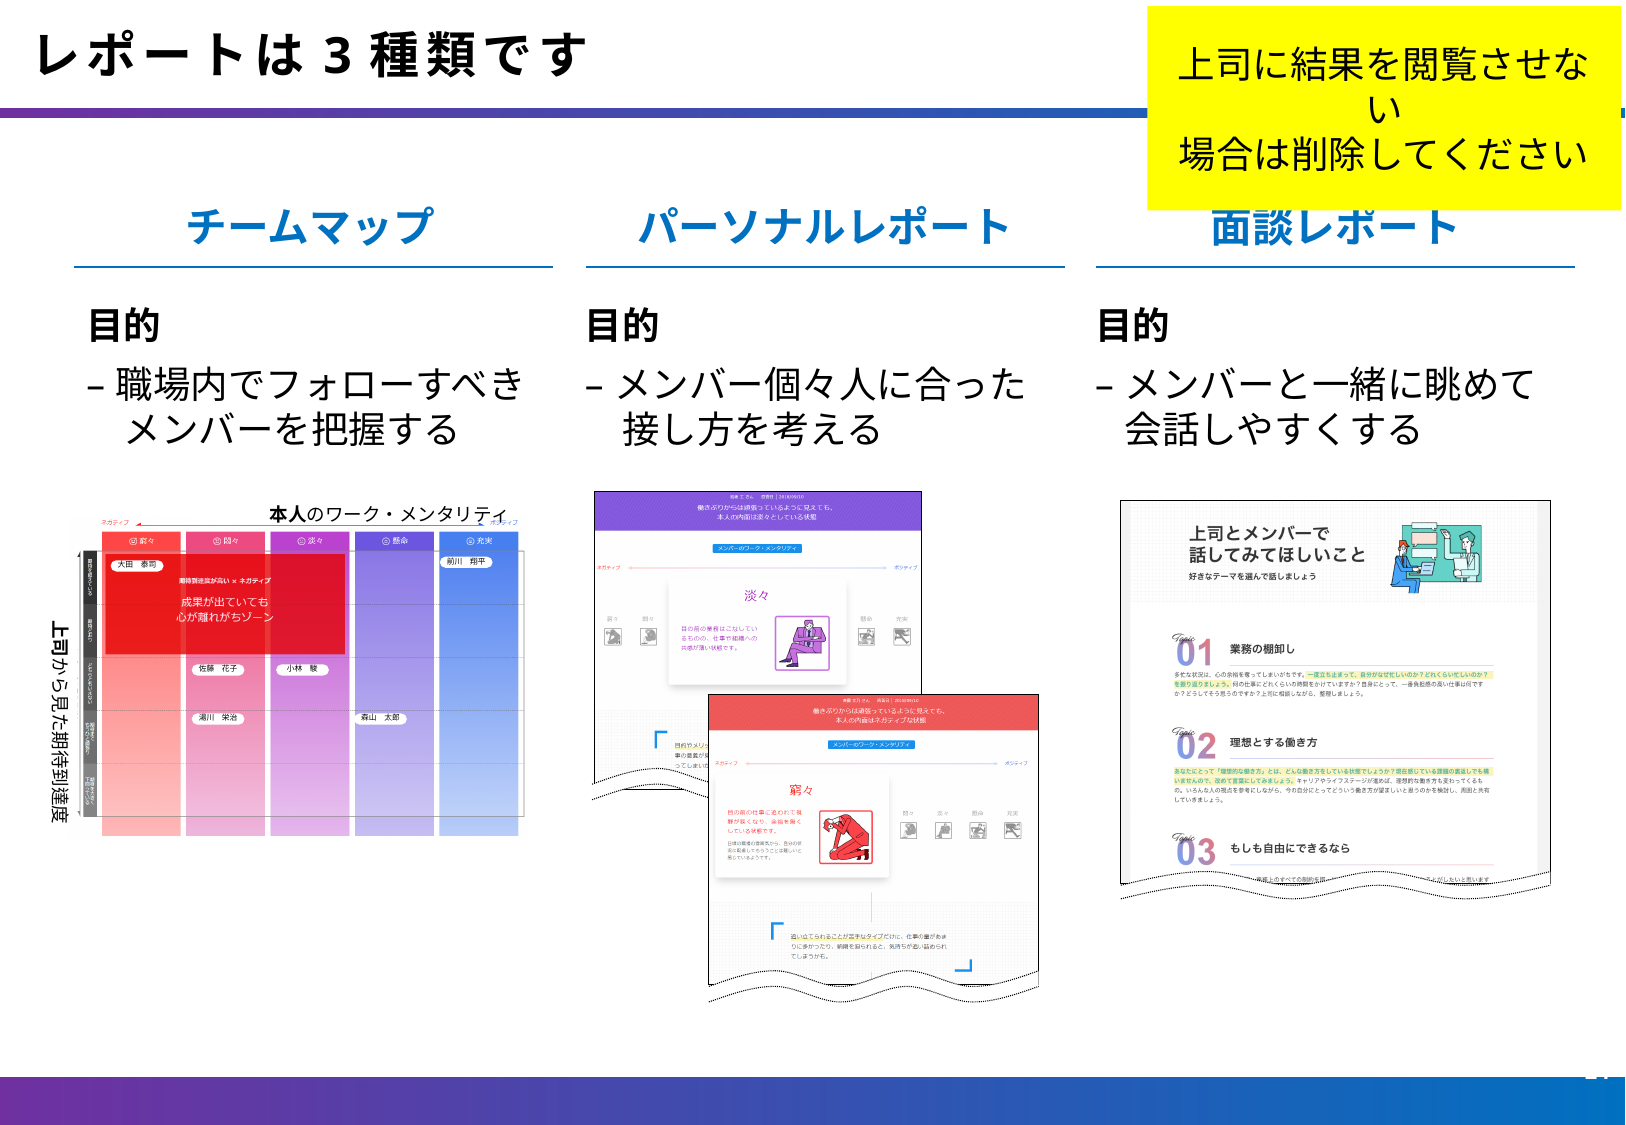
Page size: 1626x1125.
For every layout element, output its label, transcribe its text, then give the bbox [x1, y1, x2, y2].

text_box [1120, 871, 1551, 899]
picture [35, 500, 528, 840]
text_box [708, 970, 1039, 1003]
text_box チームマップ [25, 171, 585, 264]
slide_number 23 [1259, 1042, 1625, 1103]
picture [594, 491, 1039, 970]
text_box 上司に結果を閲覧させない 場合は削除してください [1146, 5, 1622, 211]
text_box 目的 メンバーと一緒に眺めて 会話しやすくする [1082, 289, 1562, 964]
text_box 面談レポート [1096, 161, 1576, 264]
title レポートは3種類です [15, 12, 1146, 104]
text_box パーソナルレポート [585, 161, 1065, 264]
text_box 目的 メンバー個々人に合った 接し方を考える [571, 289, 1051, 964]
picture [1120, 500, 1551, 871]
text_box 目的 職場内でフォローすべき メンバーを把握する [73, 289, 553, 964]
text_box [592, 768, 708, 800]
